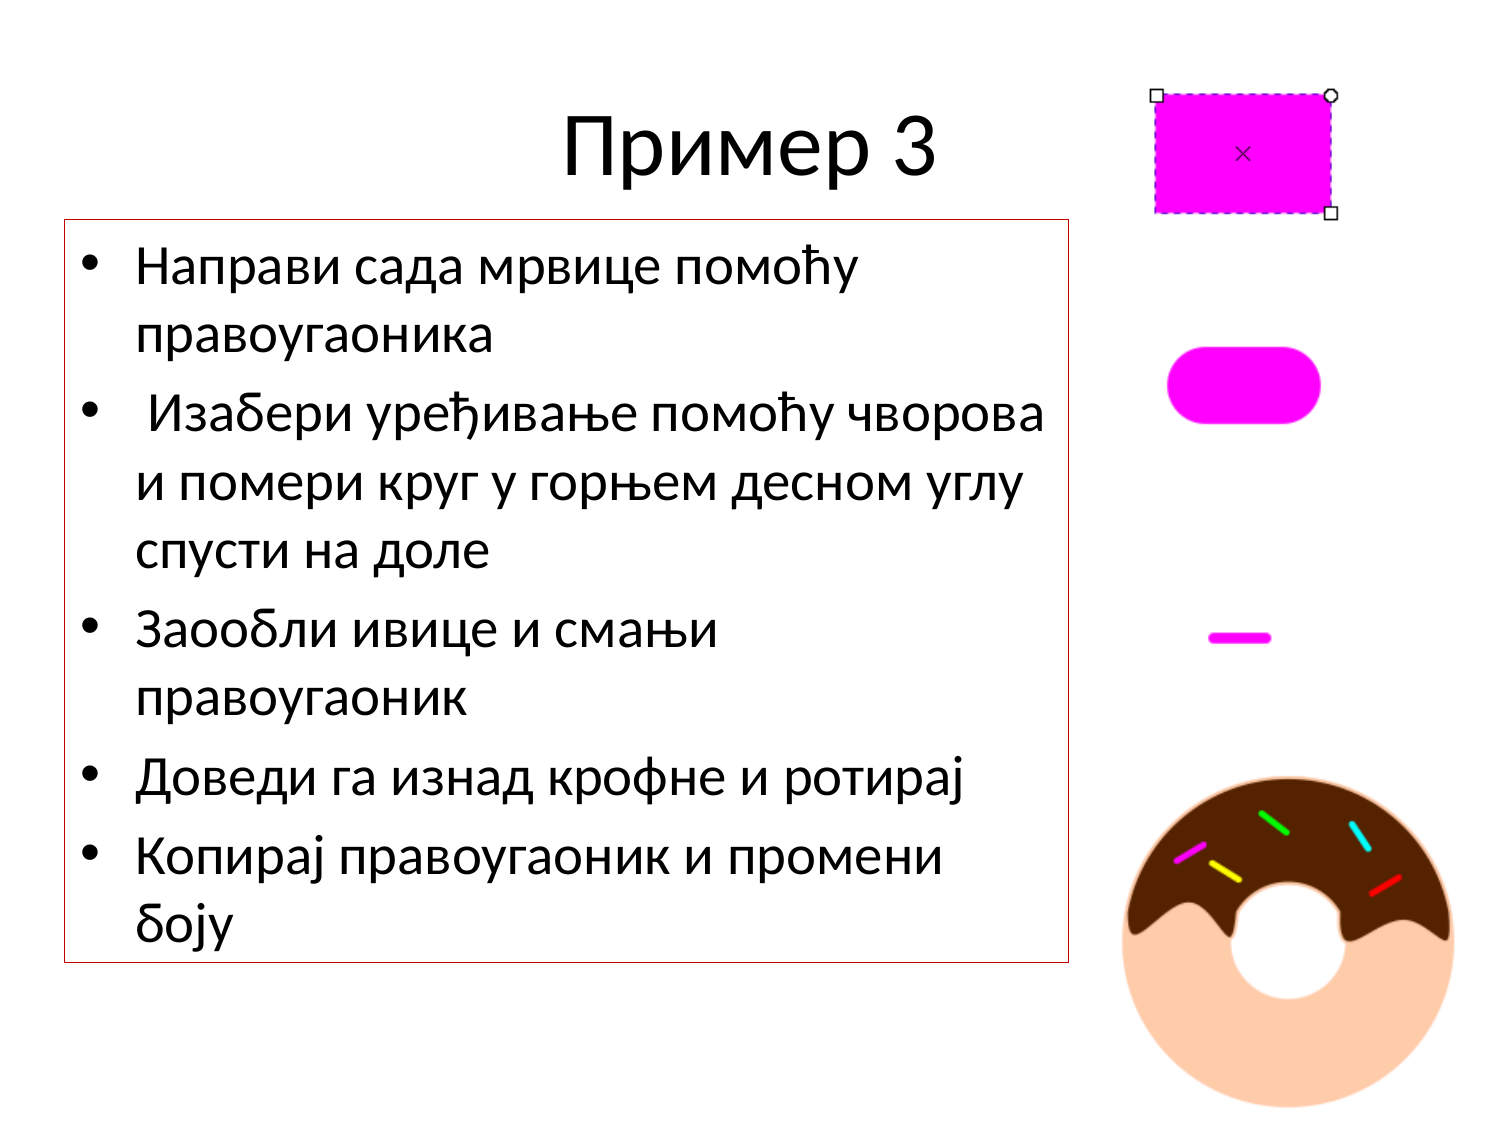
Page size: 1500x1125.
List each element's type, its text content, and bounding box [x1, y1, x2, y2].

picture [1080, 730, 1486, 1125]
picture [1188, 609, 1278, 653]
list Направи сада мрвице помоћу правоугаоника Изабери уређивање помоћу чворова и помери круг у горњем десном углу спусти на доле Заообли ивице и смањи правоугаоник Доведи га изнад крофне и ротирај Копирај правоугаоник и промени боју [64, 219, 1069, 963]
title Пример 3 [75, 45, 1425, 233]
picture [1136, 314, 1330, 437]
picture [1139, 77, 1355, 241]
